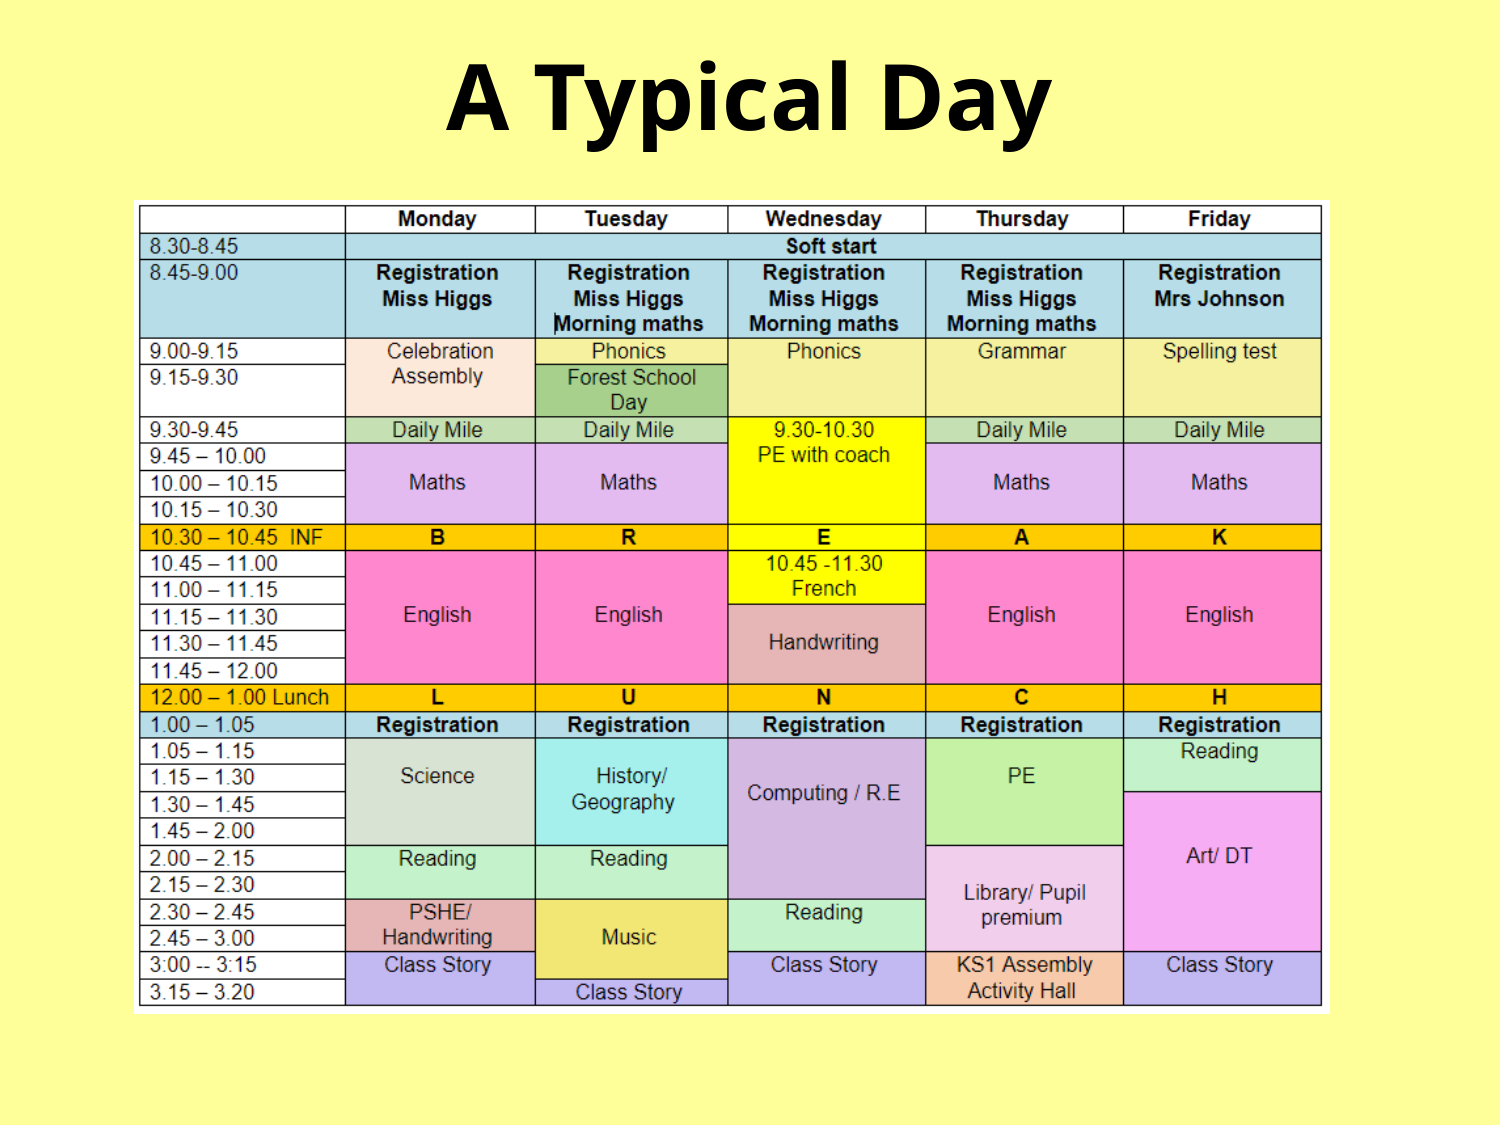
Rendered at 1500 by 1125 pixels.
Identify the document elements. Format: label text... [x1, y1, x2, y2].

picture [134, 200, 1331, 1015]
title A Typical Day [75, 0, 1425, 188]
